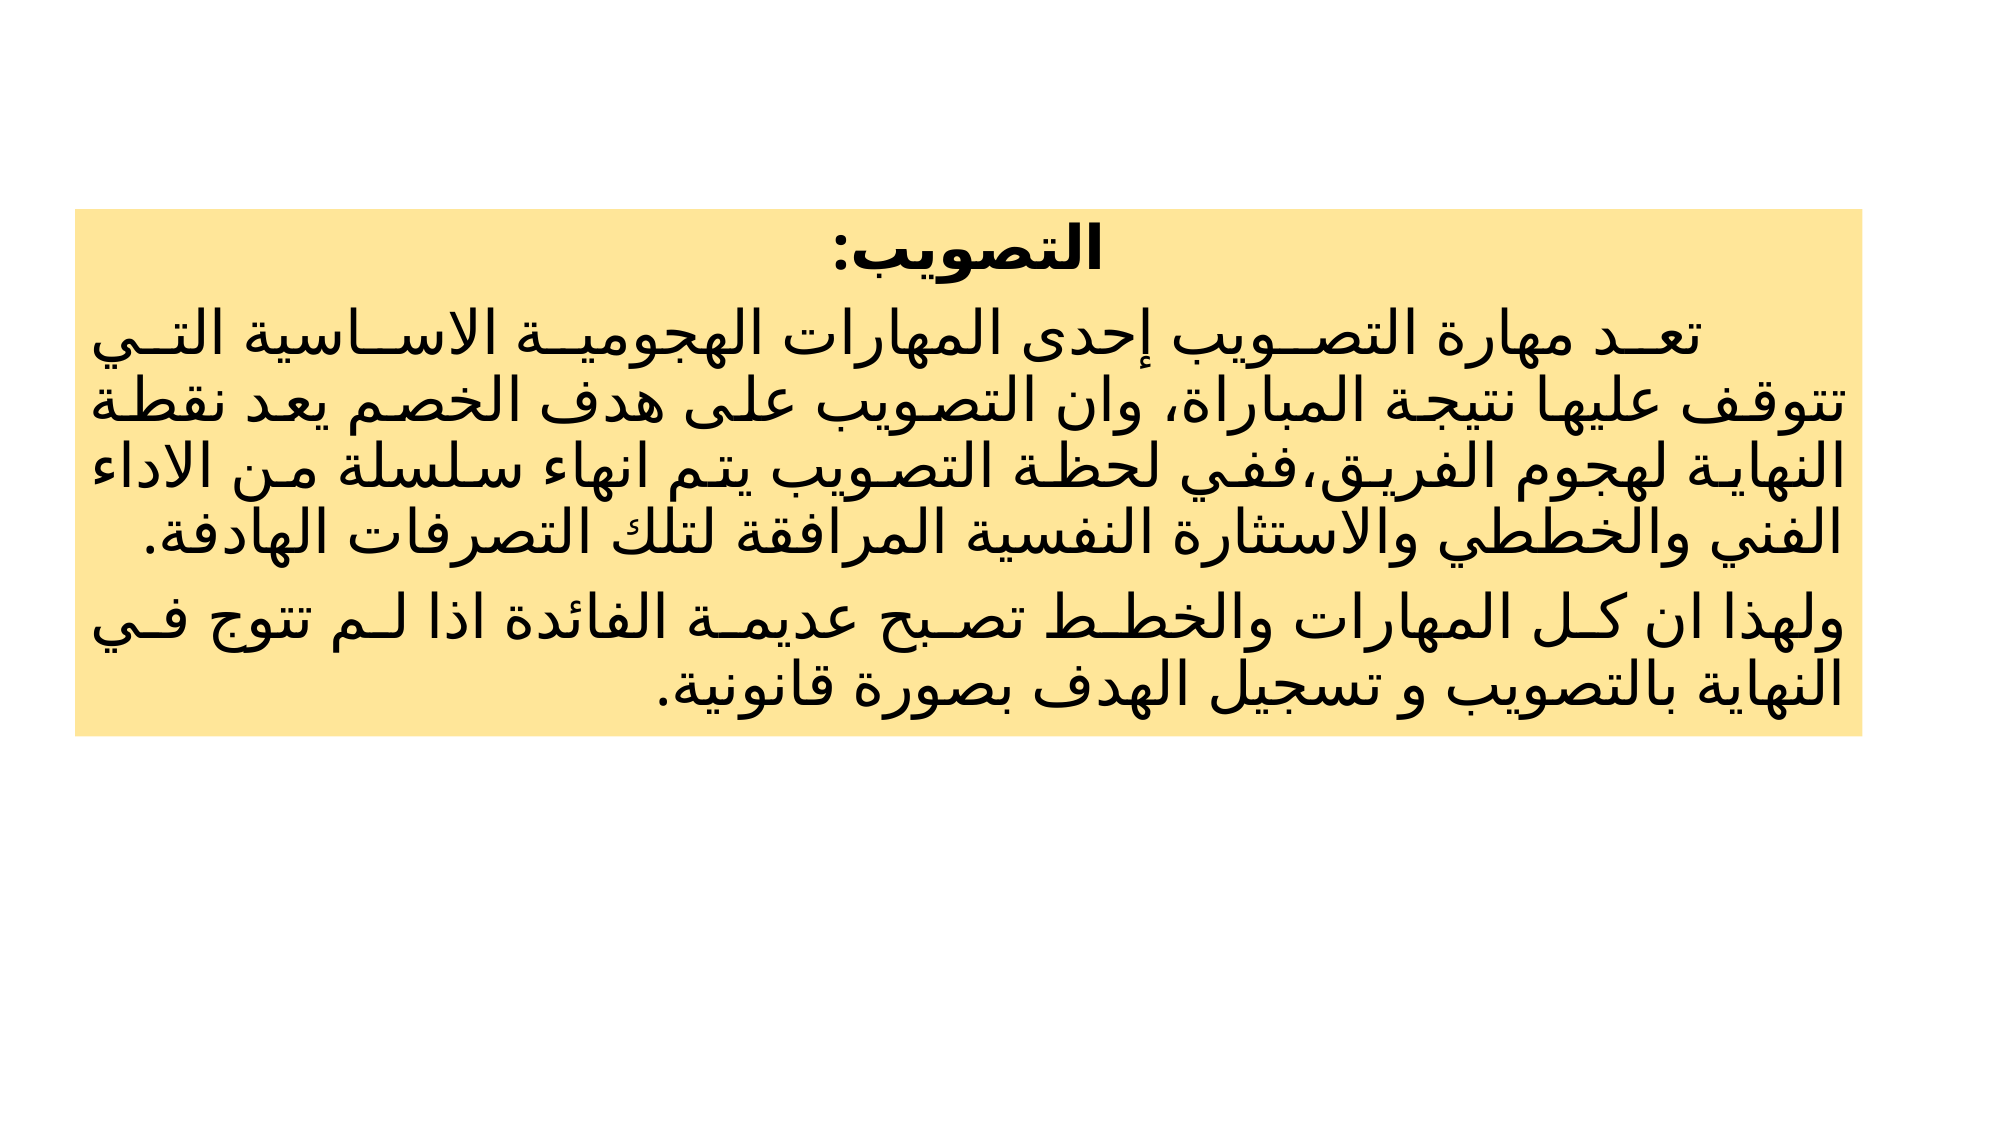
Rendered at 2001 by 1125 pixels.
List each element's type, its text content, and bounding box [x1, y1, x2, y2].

list التصويب: تعد مهارة التصويب إحدى المهارات الهجومية الاساسية التي تتوقف عليها نتيجة المباراة، وان التصويب على هدف الخصم يعد نقطة النهاية لهجوم الفريق،ففي لحظة التصويب يتم انهاء سلسلة من الاداء الفني والخططي والاستثارة النفسية المرافقة لتلك التصرفات الهادفة. ولهذا ان كل المهارات والخطط تصبح عديمة الفائدة اذا لم تتوج في النهاية بالتصويب و تسجيل الهدف بصورة قانونية. [75, 209, 1863, 737]
